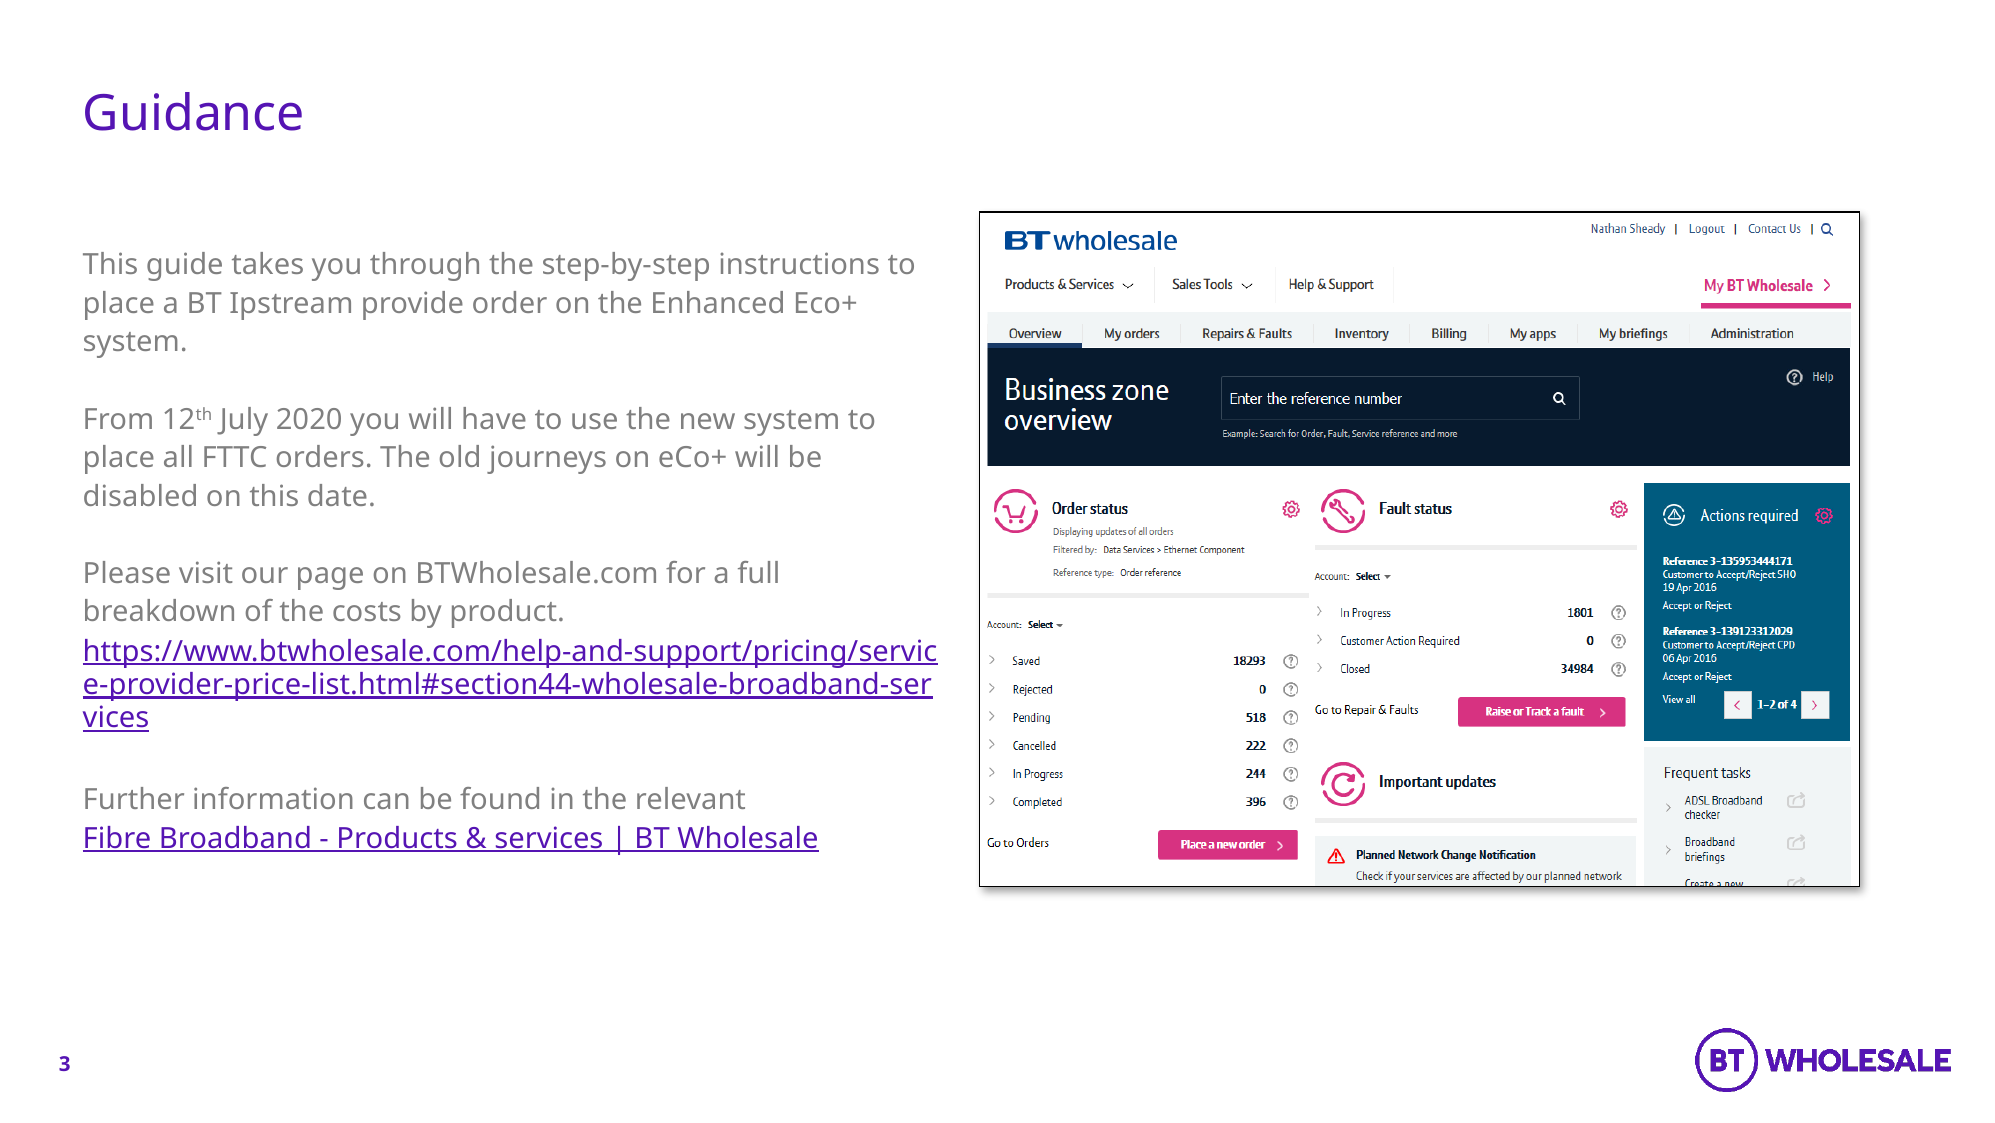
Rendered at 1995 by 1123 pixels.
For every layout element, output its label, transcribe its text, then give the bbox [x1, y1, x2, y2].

picture [979, 212, 1859, 887]
text_box This guide takes you through the step-by-step instructions to place a BT Ipstream provide order on the Enhanced Eco+ system. From 12th July 2020 you will have to use the new system to place all FTTC orders. The old journeys on eCo+ will be disabled on this date. Please visit our page on BTWholesale.com for a full breakdown of the costs by product. https://www.btwholesale.com/help-and-support/pricing/service-provider-price-list.html#section44-wholesale-broadband-services Further information can be found in the relevant Fibre Broadband - Products & services | BT Wholesale [82, 242, 939, 987]
picture [1695, 1028, 1951, 1092]
slide_number 3 [58, 1036, 118, 1080]
title Guidance [82, 80, 846, 211]
